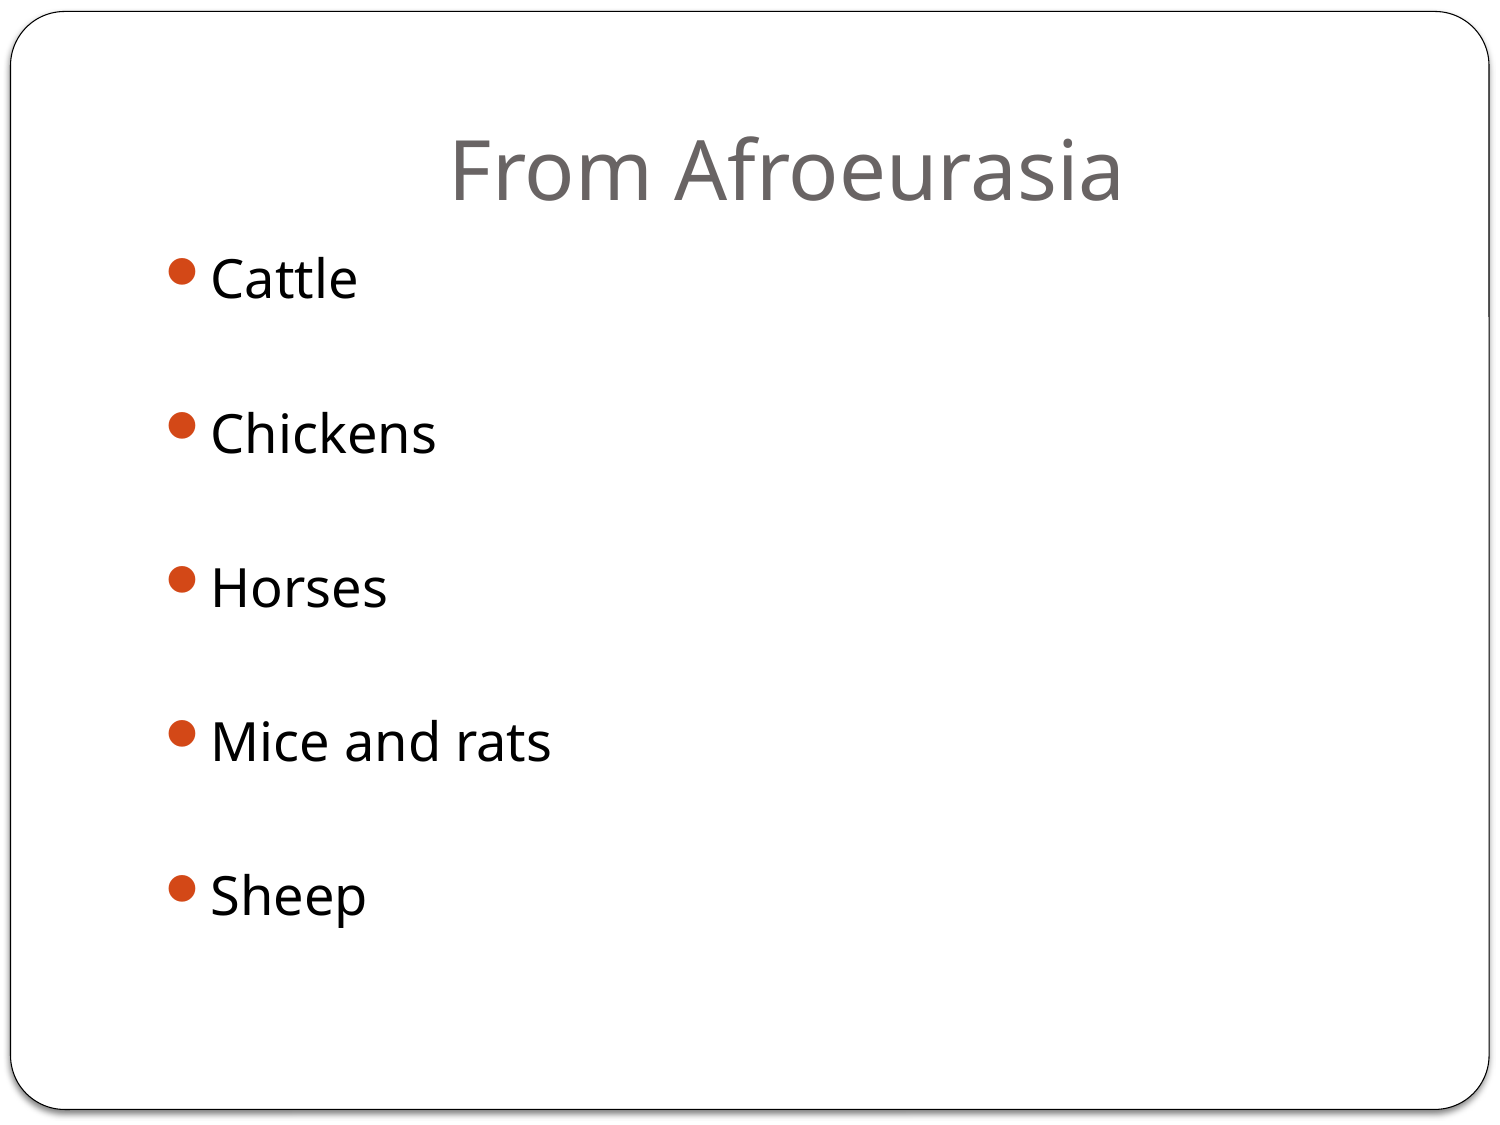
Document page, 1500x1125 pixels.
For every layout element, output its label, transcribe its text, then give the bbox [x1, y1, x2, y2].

title From Afroeurasia [150, 45, 1425, 233]
list Cattle Chickens Horses Mice and rats Sheep [150, 237, 765, 988]
